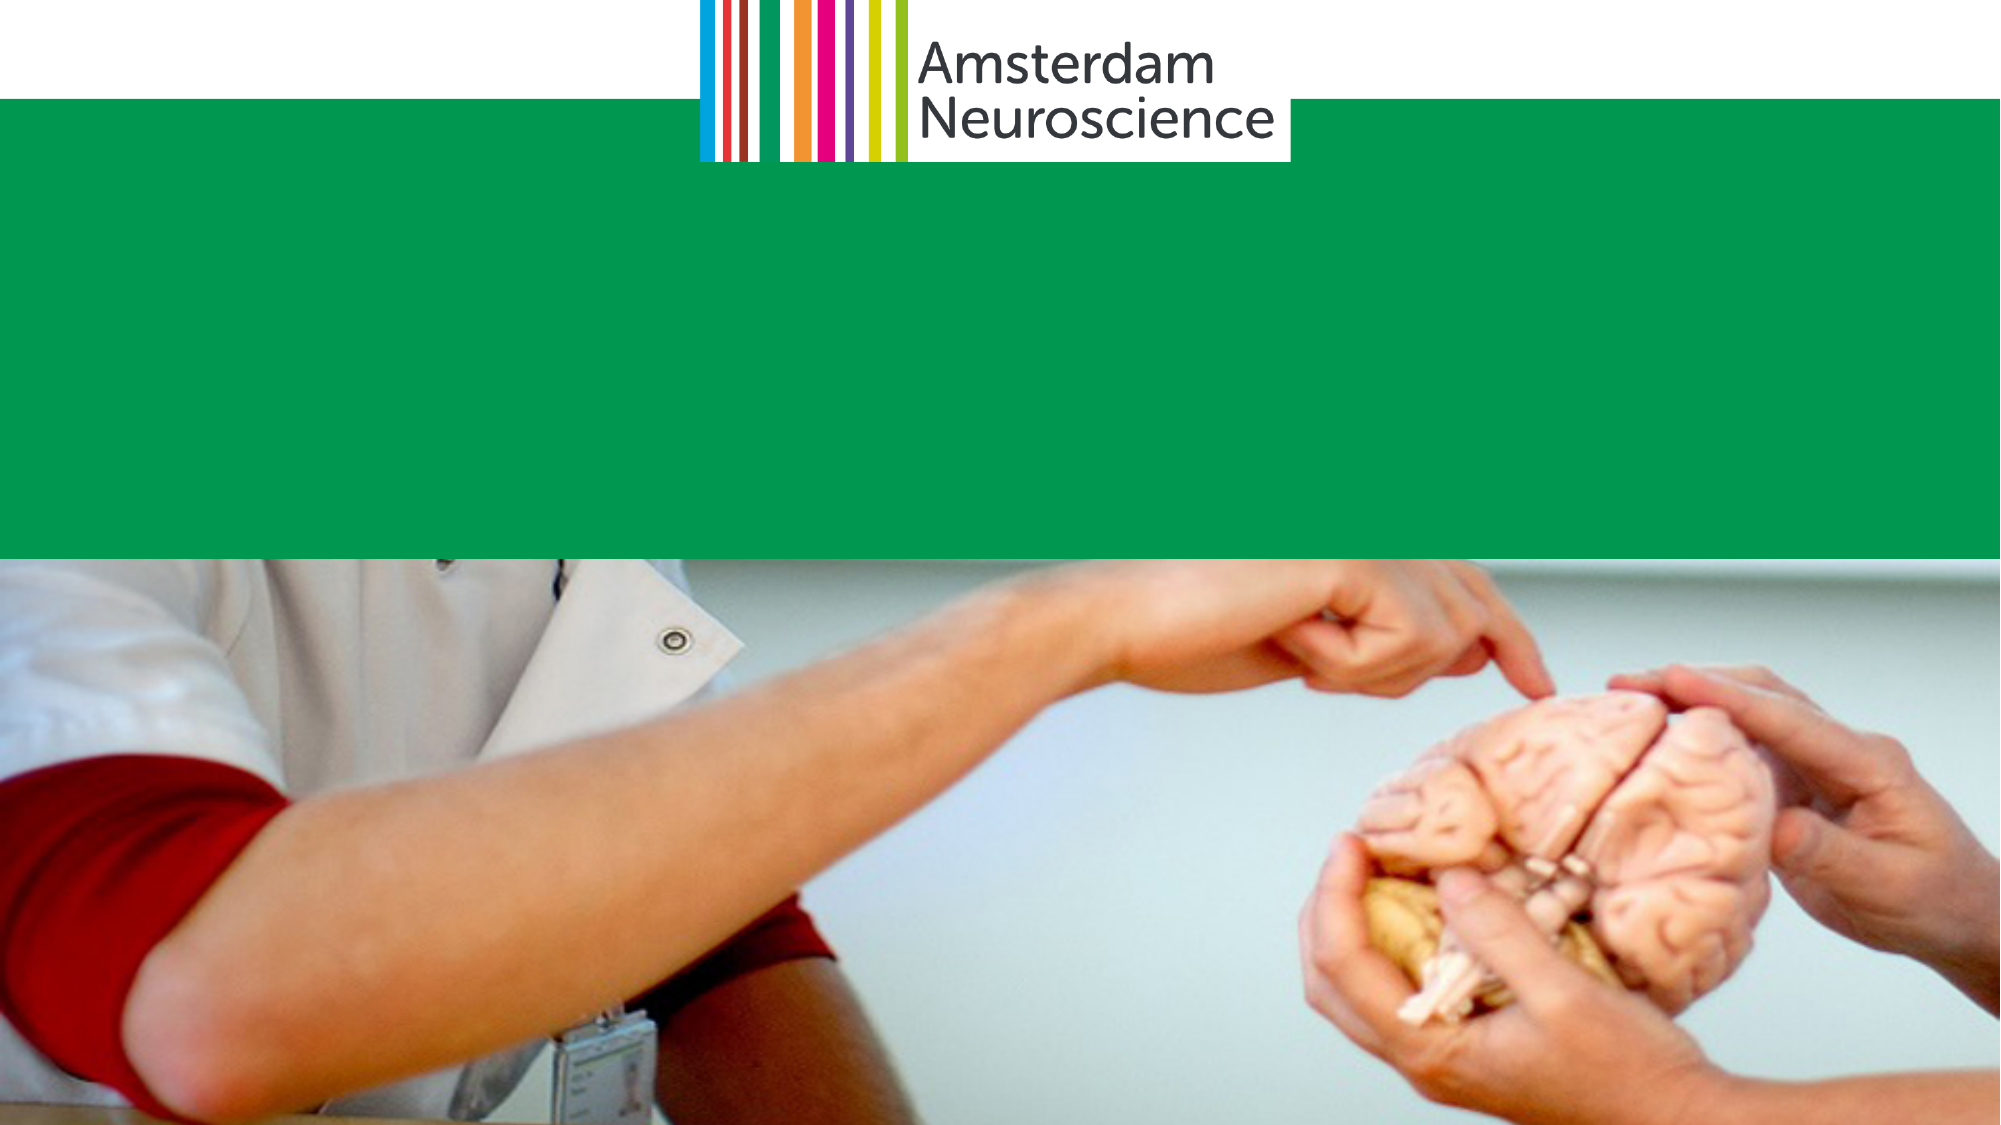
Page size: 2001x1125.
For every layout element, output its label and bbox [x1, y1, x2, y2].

picture [716, 0, 908, 162]
picture [0, 559, 2000, 1125]
